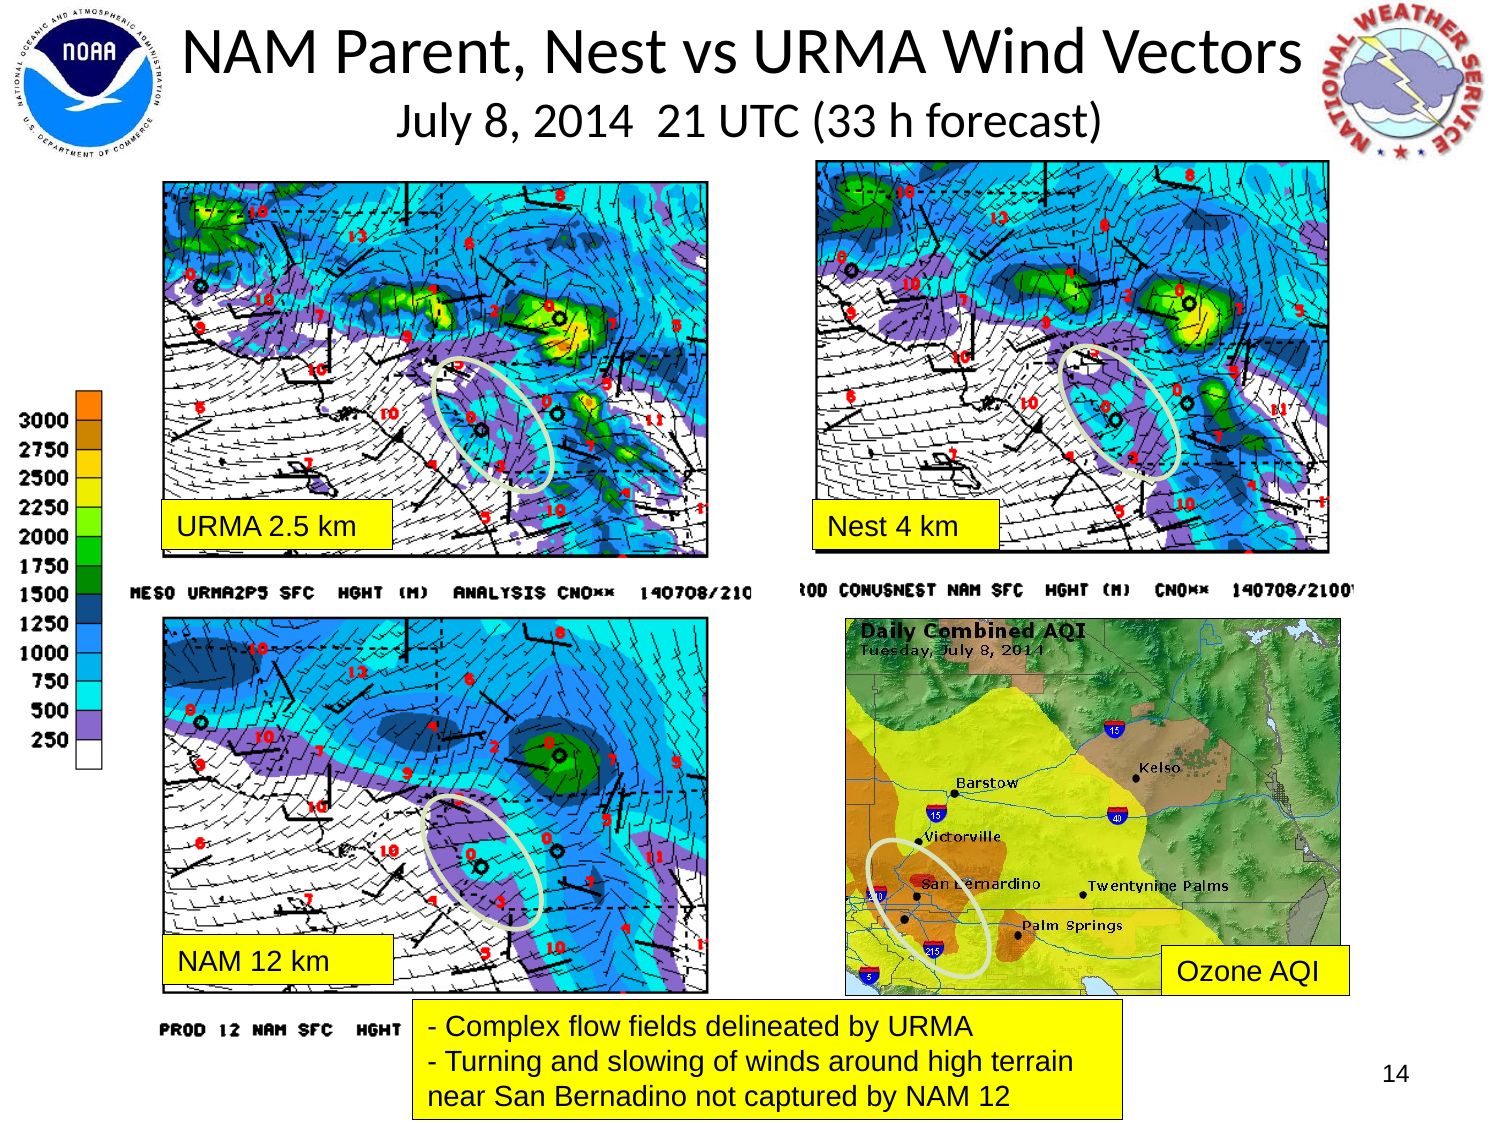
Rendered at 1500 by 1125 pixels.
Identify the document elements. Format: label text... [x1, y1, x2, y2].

picture [6, 180, 752, 1038]
text_box - Complex flow fields delineated by URMA - Turning and slowing of winds around high terrain near San Bernadino not captured by NAM 12 [412, 999, 1123, 1120]
picture [844, 618, 1341, 996]
title NAM Parent, Nest vs URMA Wind Vectors July 8, 2014 21 UTC (33 h forecast) [75, 0, 1425, 188]
slide_number 14 [1123, 1042, 1425, 1103]
picture [799, 87, 1354, 601]
picture [1425, 0, 1488, 165]
text_box Ozone AQI [1345, 945, 1350, 996]
picture [5, 1, 75, 165]
